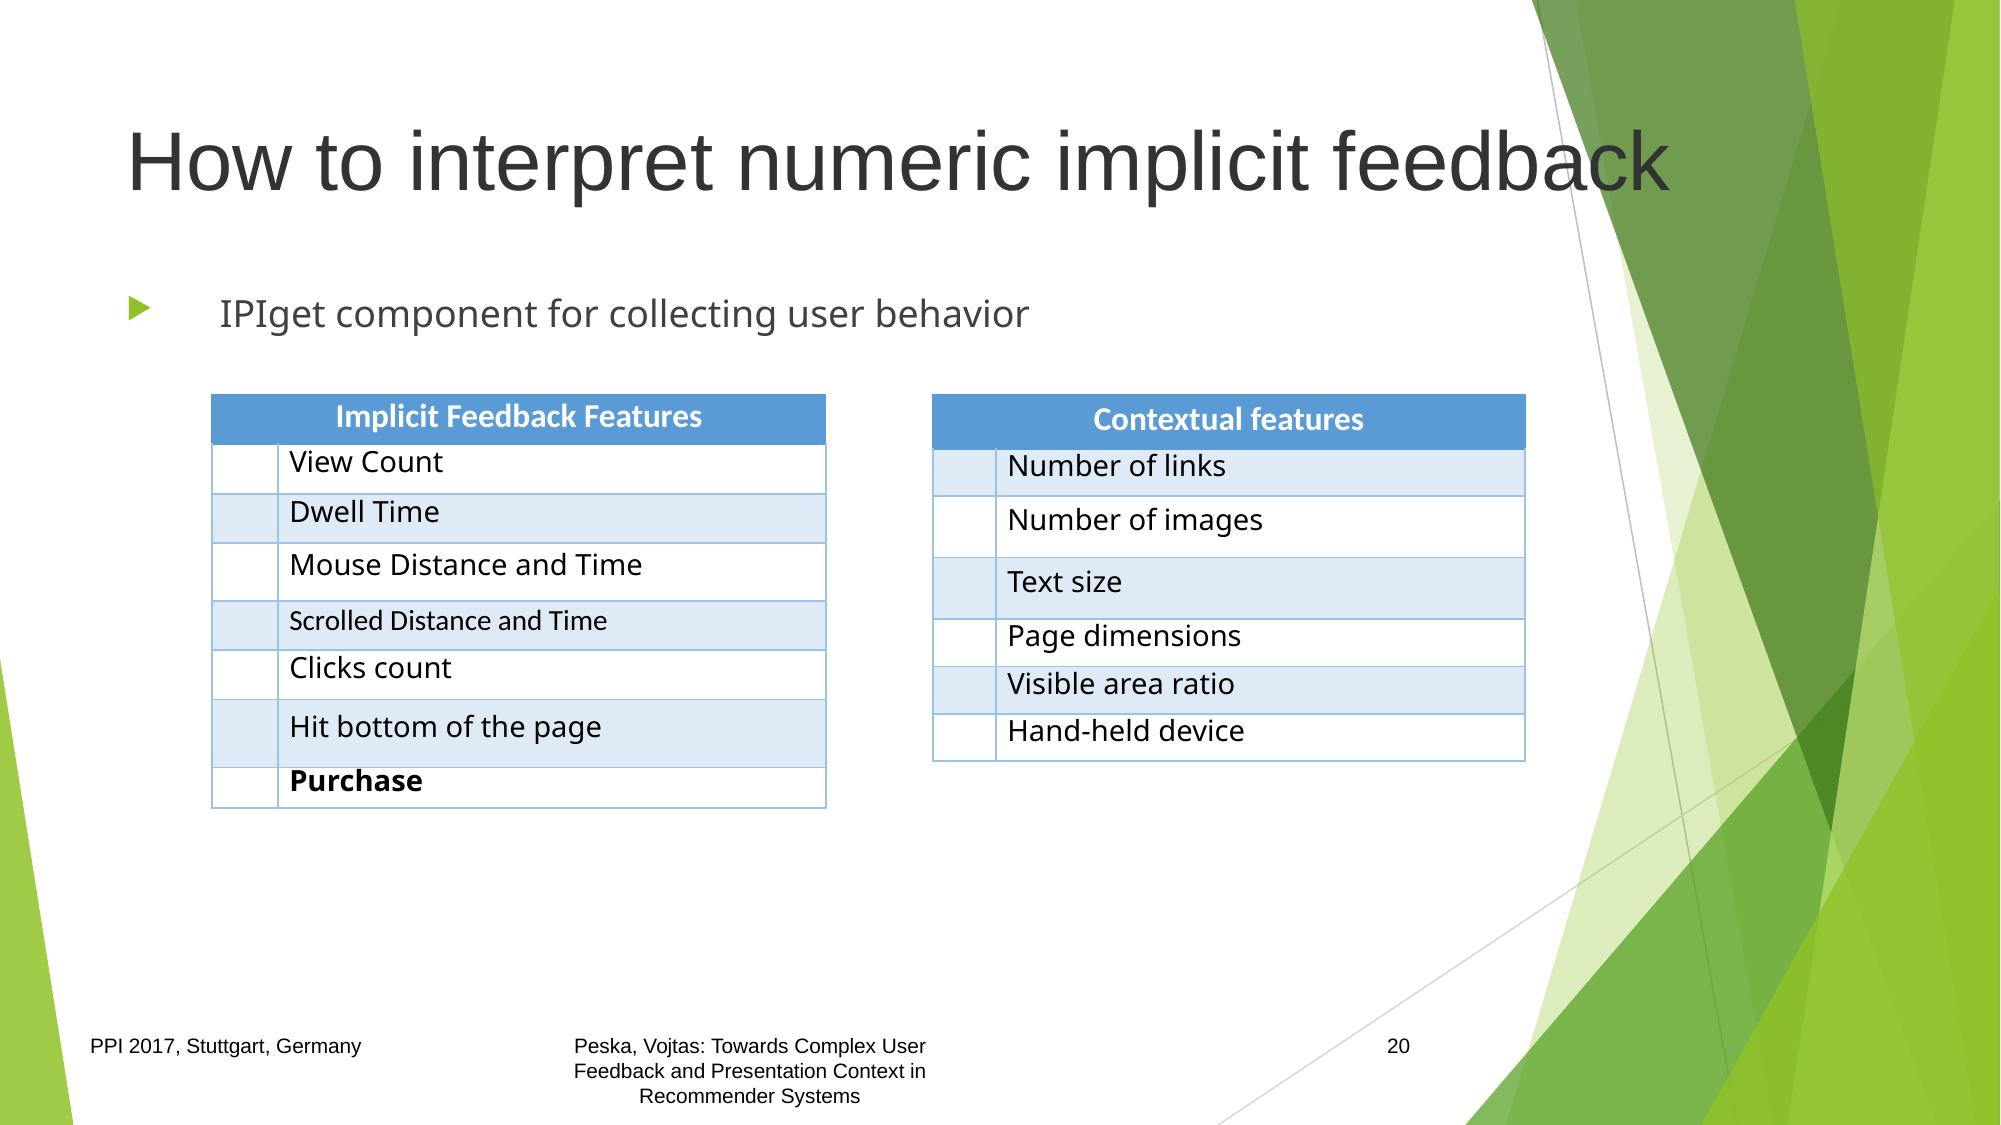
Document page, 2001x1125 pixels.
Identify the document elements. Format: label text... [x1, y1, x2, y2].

slide_number PPI 2017, Stuttgart, Germany [75, 1025, 425, 1100]
footer Peska, Vojtas: Towards Complex User Feedback and Presentation Context in Recommender Systems [512, 1025, 988, 1100]
list IPIget component for collecting user behavior [111, 317, 1675, 1006]
title How to interpret numeric implicit feedback [111, 99, 1832, 317]
slide_number 20 [1074, 1025, 1425, 1100]
